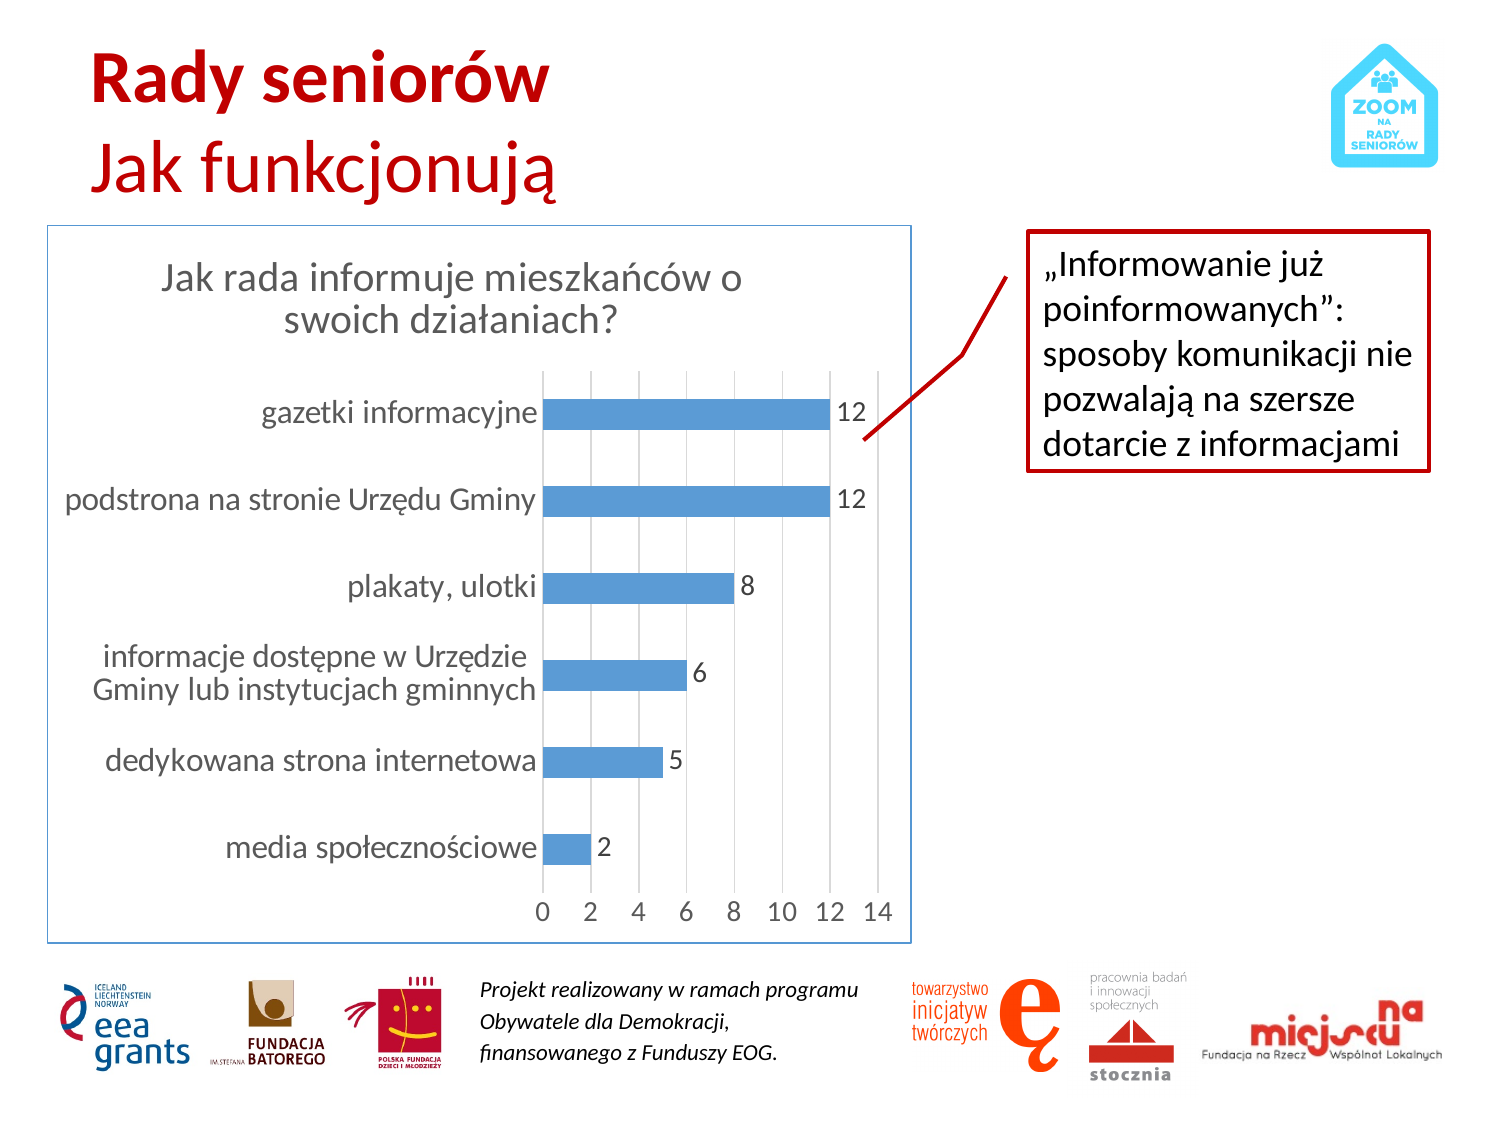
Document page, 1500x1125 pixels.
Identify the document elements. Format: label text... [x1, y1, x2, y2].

title Rady seniorów Jak funkcjonują [75, 38, 1305, 197]
chart [46, 224, 912, 945]
text_box „Informowanie już poinformowanych”: sposoby komunikacji nie pozwalają na szersze dotarcie z informacjami [1026, 229, 1431, 473]
picture [1067, 960, 1445, 1098]
picture [1321, 38, 1445, 173]
picture [912, 979, 1060, 1072]
picture [46, 956, 466, 1088]
text_box „Informowanie już poinformowanych”: sposoby komunikacji nie pozwalają na szersze dotarcie z informacjami [916, 275, 1009, 398]
